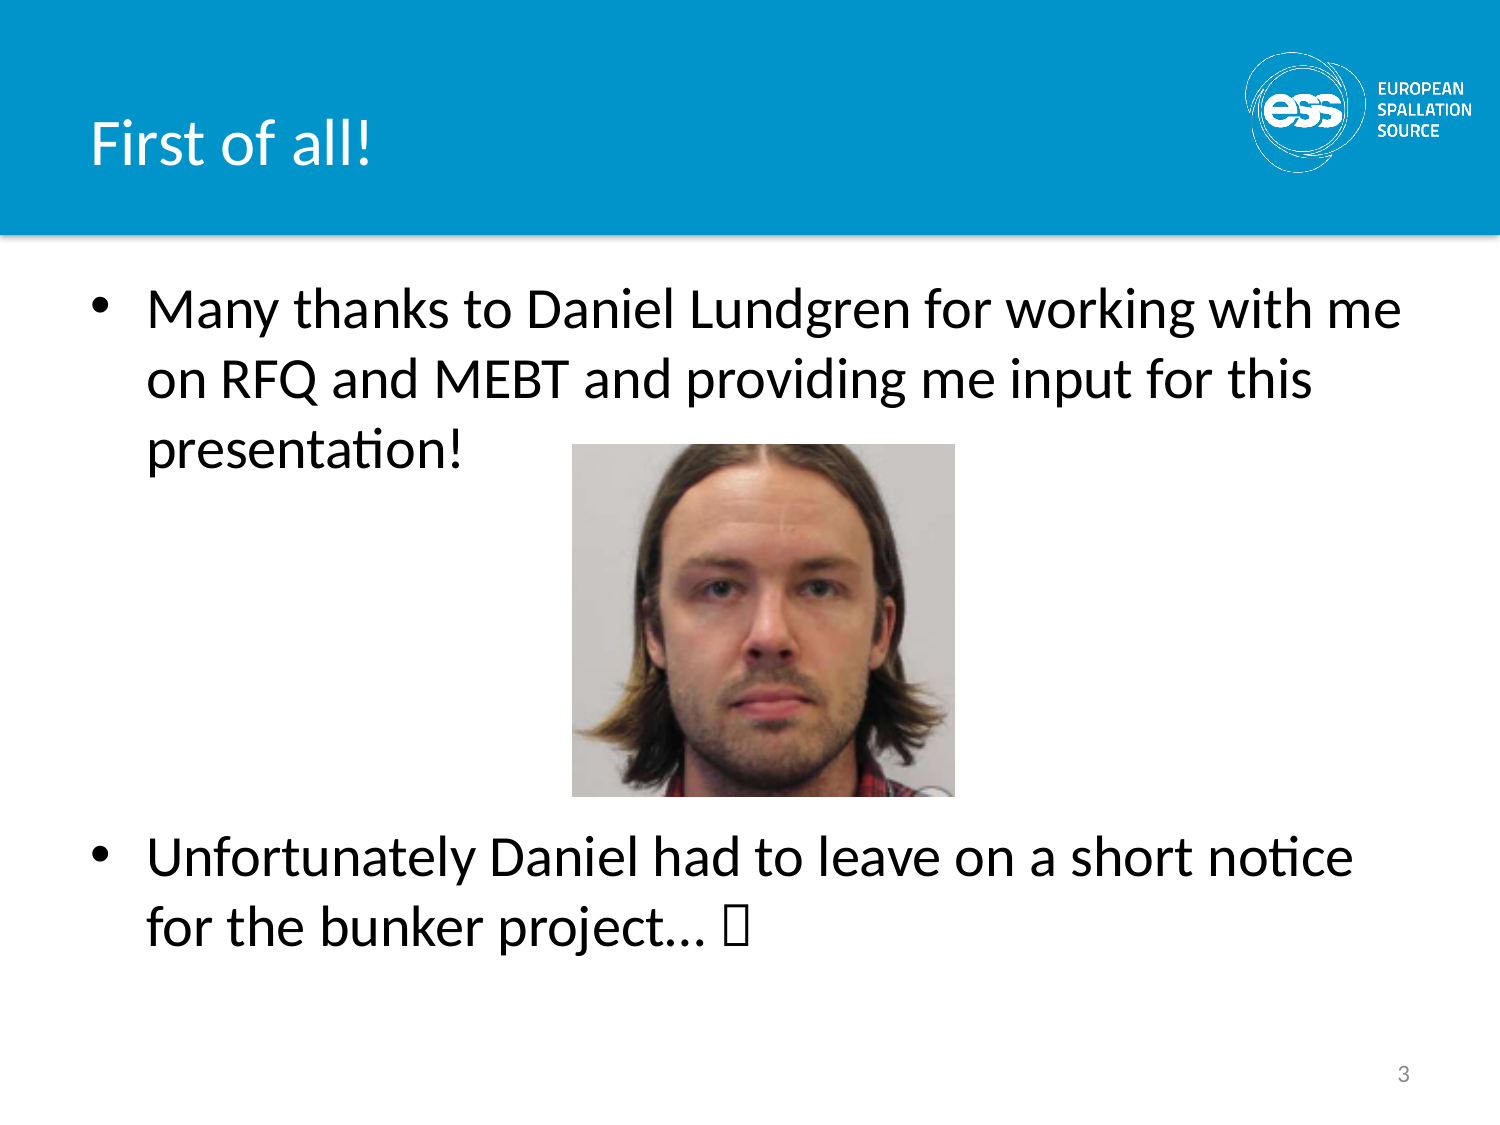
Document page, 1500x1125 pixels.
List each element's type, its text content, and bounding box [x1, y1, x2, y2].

picture [1432, 125, 1438, 136]
slide_number 3 [1074, 1042, 1425, 1103]
picture [1436, 104, 1444, 115]
list Many thanks to Daniel Lundgren for working with me on RFQ and MEBT and providing me input for this presentation! Unfortunately Daniel had to leave on a short notice for the bunker project…  [75, 262, 1425, 1005]
picture [1409, 104, 1415, 115]
picture [1264, 94, 1342, 127]
picture [1418, 104, 1423, 115]
picture [1400, 83, 1407, 94]
picture [1454, 83, 1458, 94]
picture [1379, 83, 1385, 94]
picture [1443, 86, 1450, 93]
picture [1389, 104, 1393, 115]
title First of all! [75, 45, 1247, 233]
picture [1422, 125, 1428, 134]
picture [1423, 83, 1430, 94]
picture [572, 444, 955, 797]
picture [1398, 109, 1406, 115]
